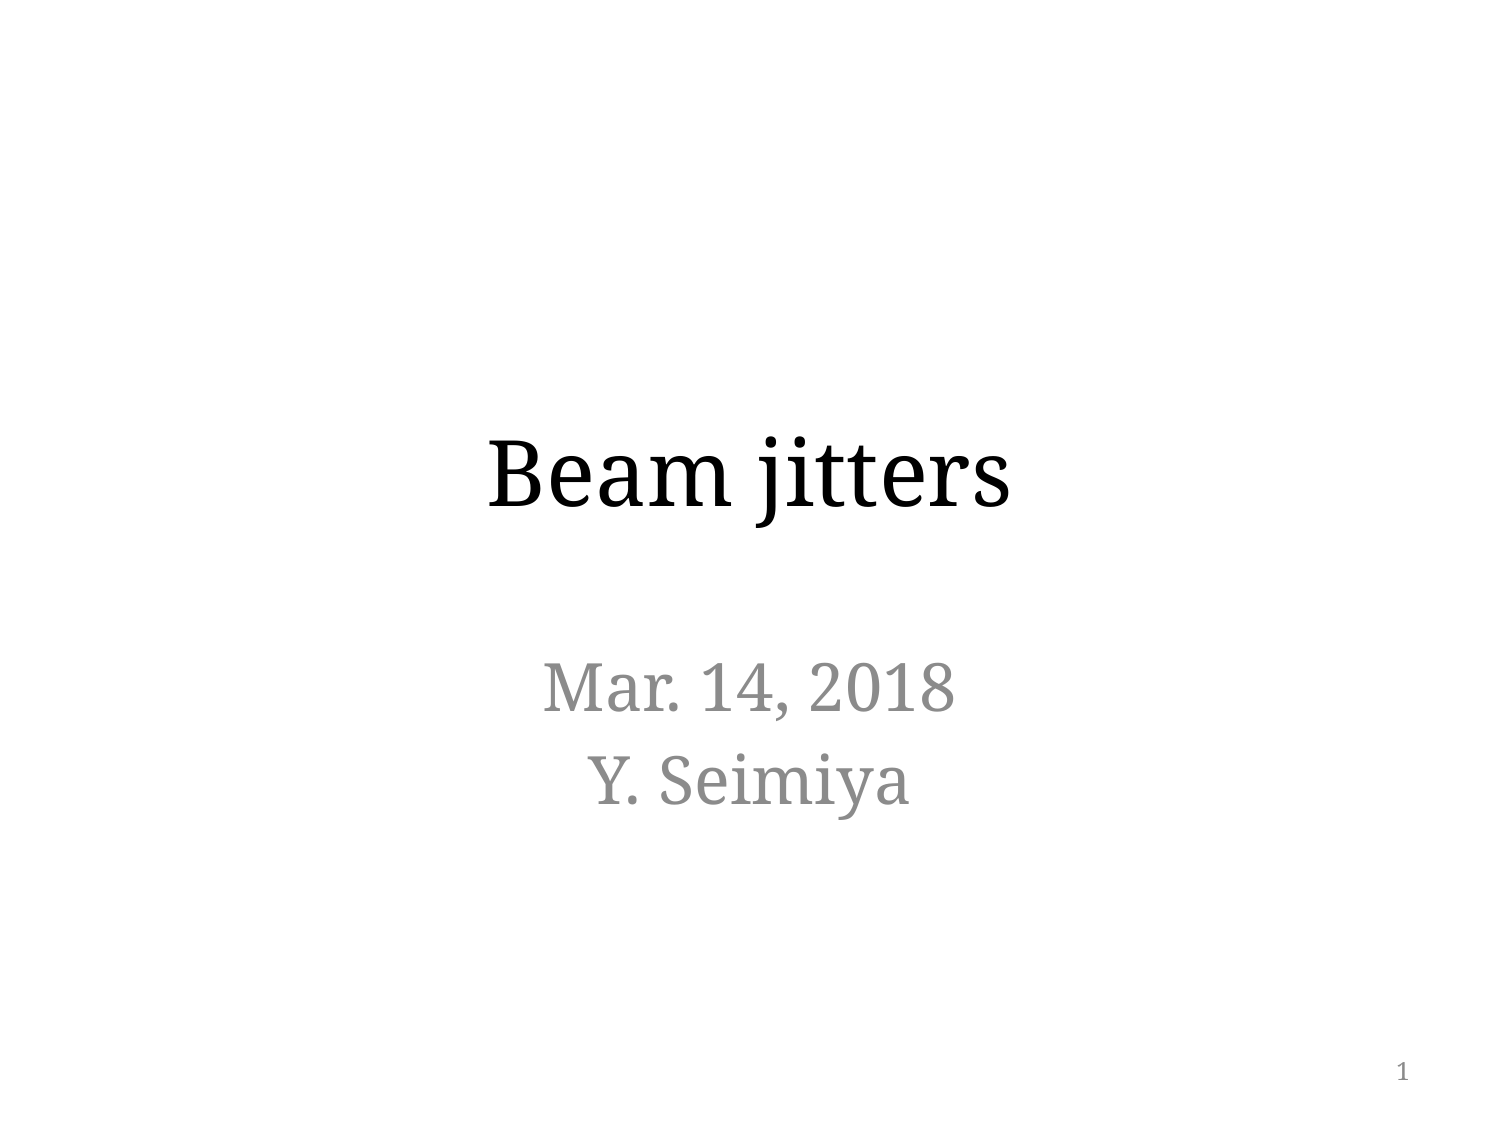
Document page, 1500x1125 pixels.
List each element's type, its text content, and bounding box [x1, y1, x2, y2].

subtitle Mar. 14, 2018 Y. Seimiya [225, 637, 1275, 925]
title Beam jitters [0, 349, 1500, 591]
slide_number 1 [1074, 1042, 1425, 1103]
